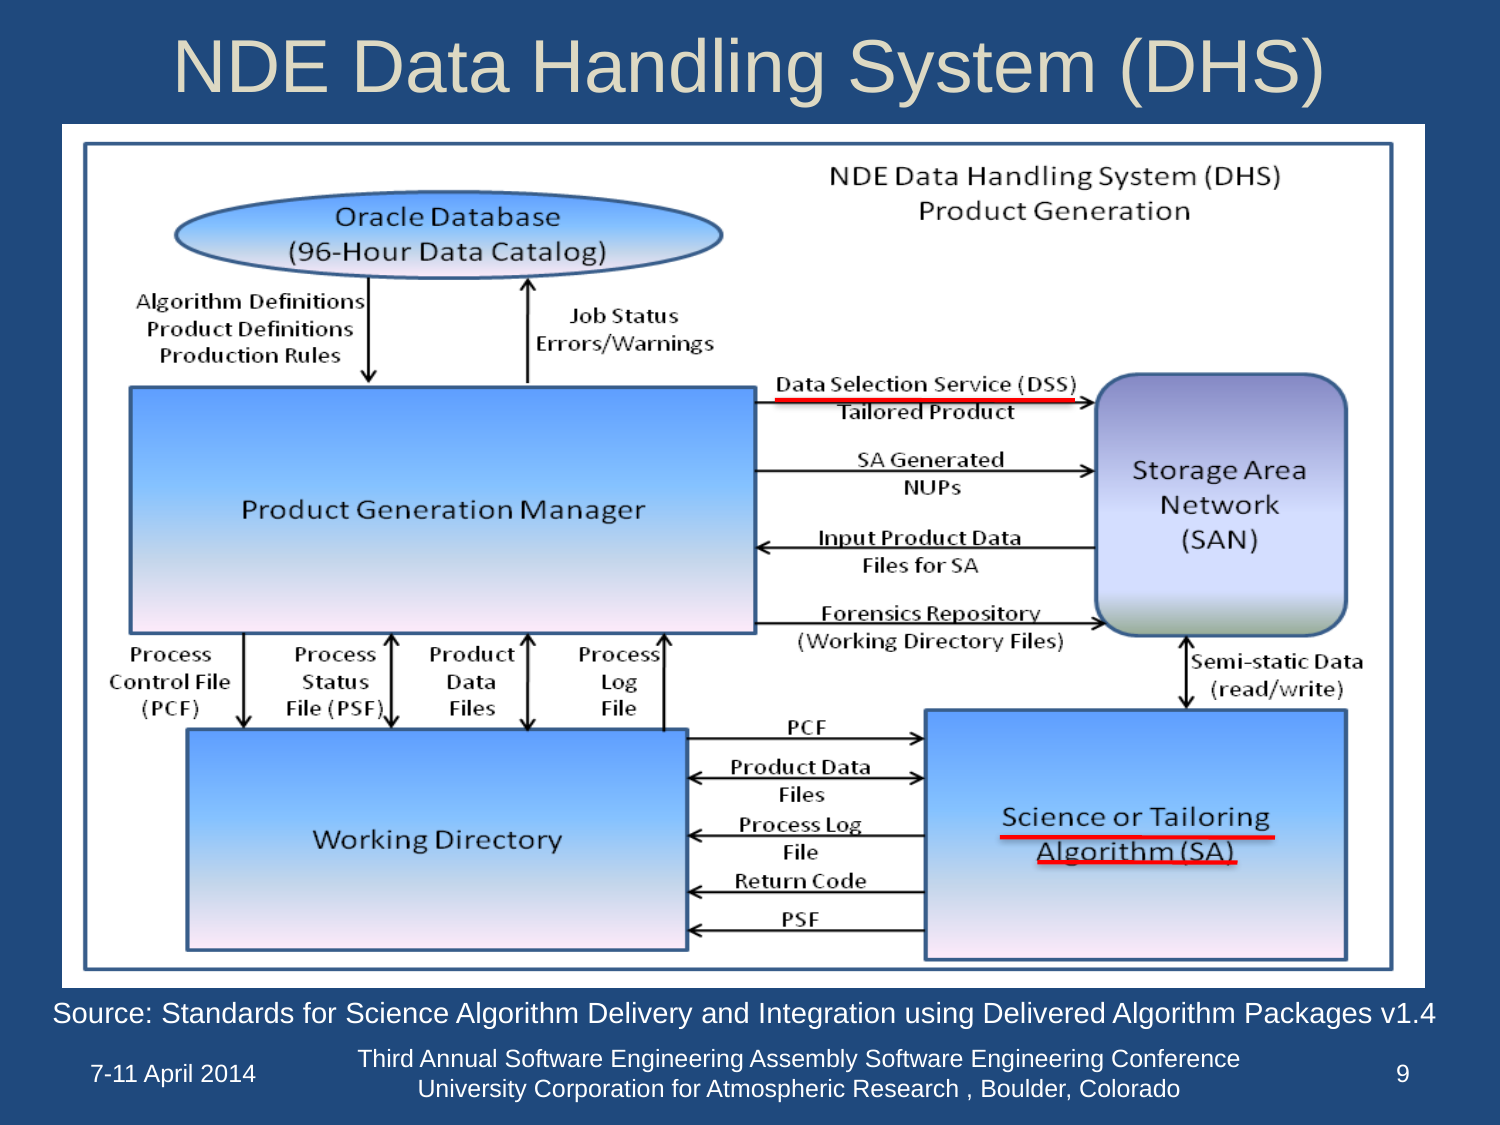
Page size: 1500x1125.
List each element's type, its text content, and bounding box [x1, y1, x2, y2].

footer Third Annual Software Engineering Assembly Software Engineering Conference University Corporation for Atmospheric Research , Boulder, Colorado [287, 1042, 1074, 1103]
text_box Source: Standards for Science Algorithm Delivery and Integration using Delivered Algorithm Packages v1.4 [37, 987, 1475, 1038]
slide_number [75, 1042, 287, 1103]
slide_number 8 [1074, 1042, 1425, 1103]
title NDE Data Handling System (DHS) [0, 0, 1500, 125]
picture [62, 124, 1426, 988]
